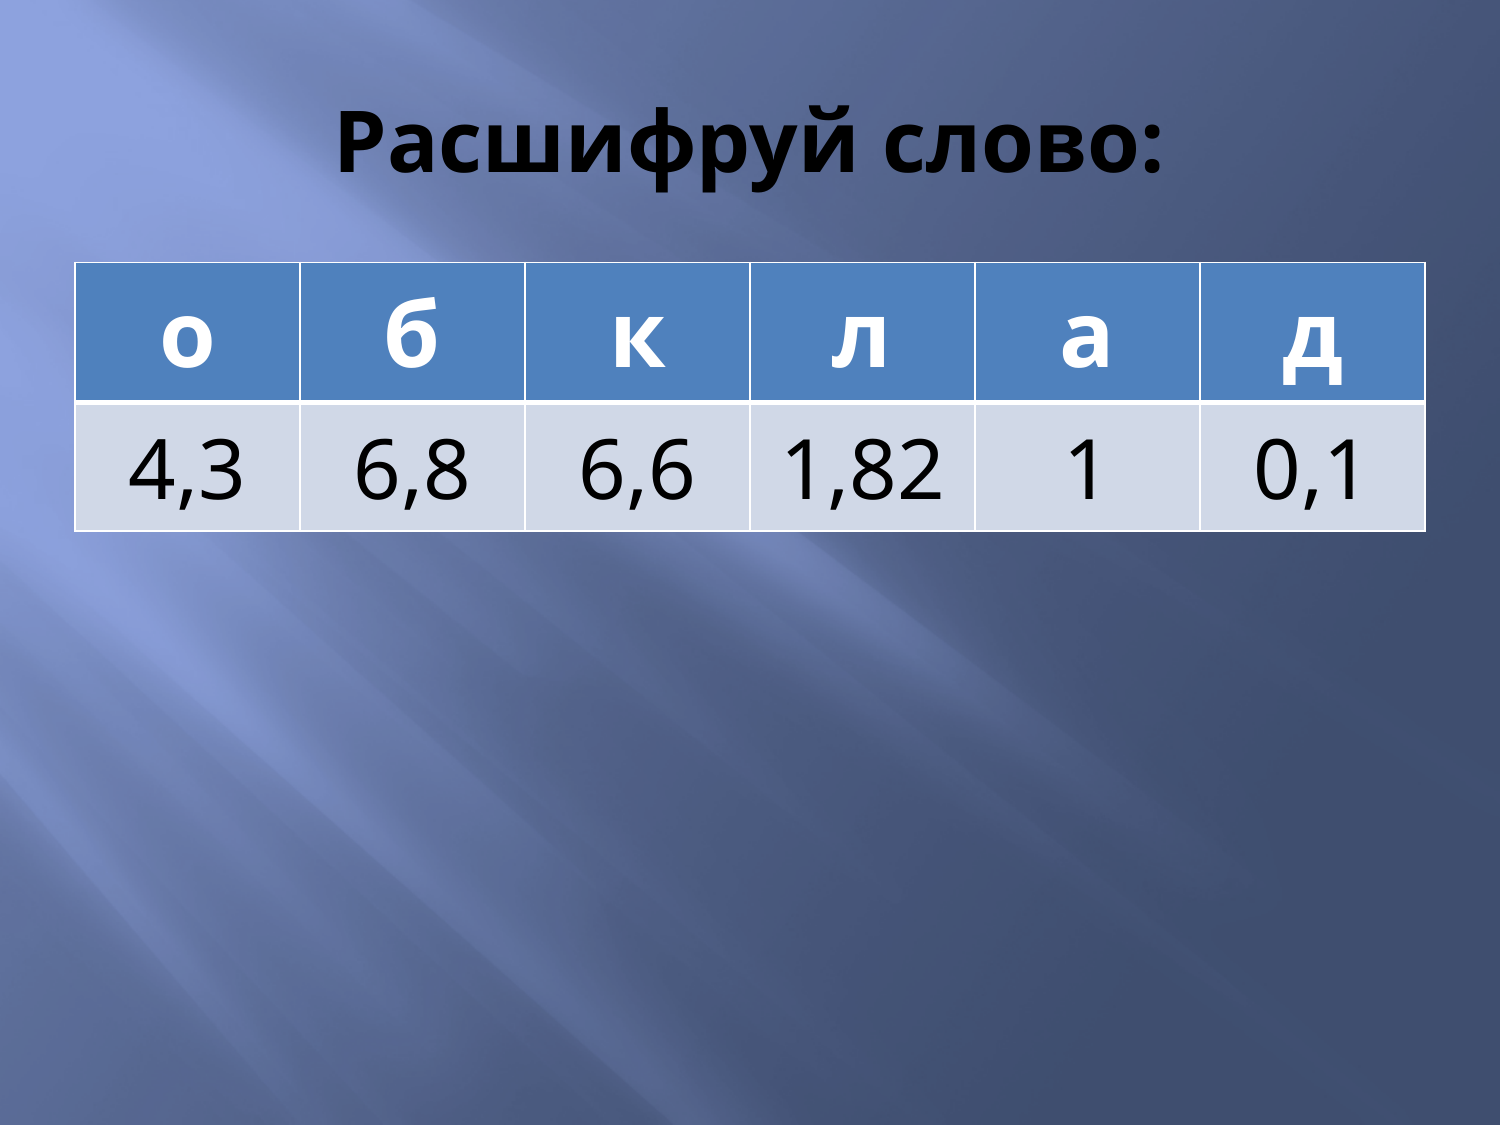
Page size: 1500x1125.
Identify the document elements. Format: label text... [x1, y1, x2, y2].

table_header о [76, 263, 299, 400]
table_header а [976, 263, 1199, 400]
table_header д [1201, 263, 1424, 400]
table_header б [301, 263, 524, 400]
table_cell 6,6 [526, 405, 749, 530]
title Расшифруй слово: [75, 45, 1425, 233]
table_cell 1,82 [751, 405, 974, 530]
table_header л [751, 263, 974, 400]
table_cell 6,8 [301, 405, 524, 530]
table_cell 1 [976, 405, 1199, 530]
table_cell 0,1 [1201, 405, 1424, 530]
table_header к [526, 263, 749, 400]
table_cell 4,3 [76, 405, 299, 530]
